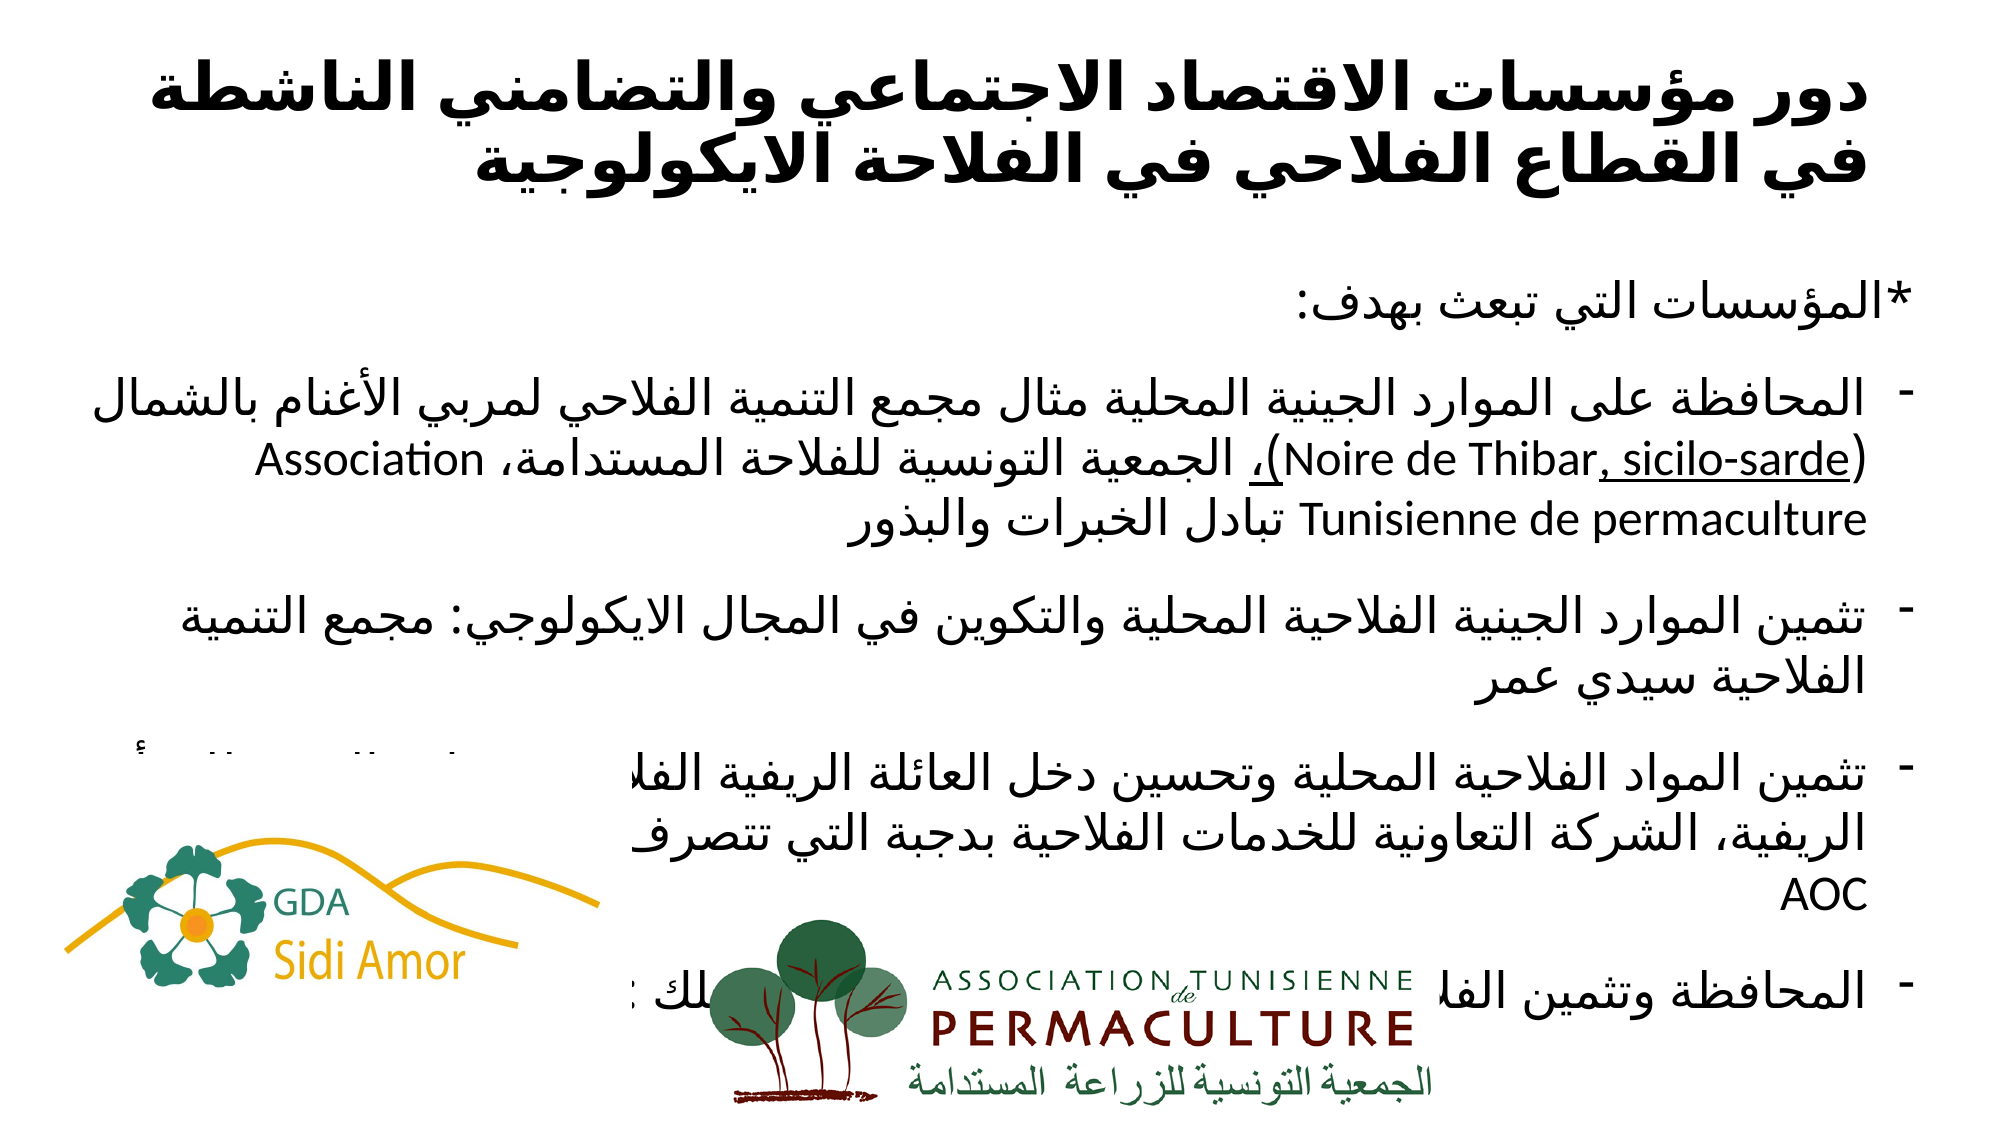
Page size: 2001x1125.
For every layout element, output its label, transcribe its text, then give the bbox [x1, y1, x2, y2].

picture [709, 911, 1440, 1112]
title دور مؤسسات الاقتصاد الاجتماعي والتضامني الناشطة في القطاع الفلاحي في الفلاحة الايكولوجية [31, 30, 1888, 219]
text_box *المؤسسات التي تبعث بهدف: المحافظة على الموارد الجينية المحلية مثال مجمع التنمية الفلاحي لمربي الأغنام بالشمال (Noire de Thibar, sicilo-sarde)، الجمعية التونسية للفلاحة المستدامة، Association Tunisienne de permaculture تبادل الخبرات والبذور تثمين الموارد الجينية الفلاحية المحلية والتكوين في المجال الايكولوجي: مجمع التنمية الفلاحية سيدي عمر تثمين المواد الفلاحية المحلية وتحسين دخل العائلة الريفية الفلاحية: مجامع التنمية للمرأة الريفية، الشركة التعاونية للخدمات الفلاحية بدجبة التي تتصرف في التسمية ذات المنشأ AOC المحافظة وتثمين الفلاحة العائلية وربط العلاقة مع المستهلك : LES AMAP [31, 260, 1930, 1026]
picture [31, 754, 632, 1070]
